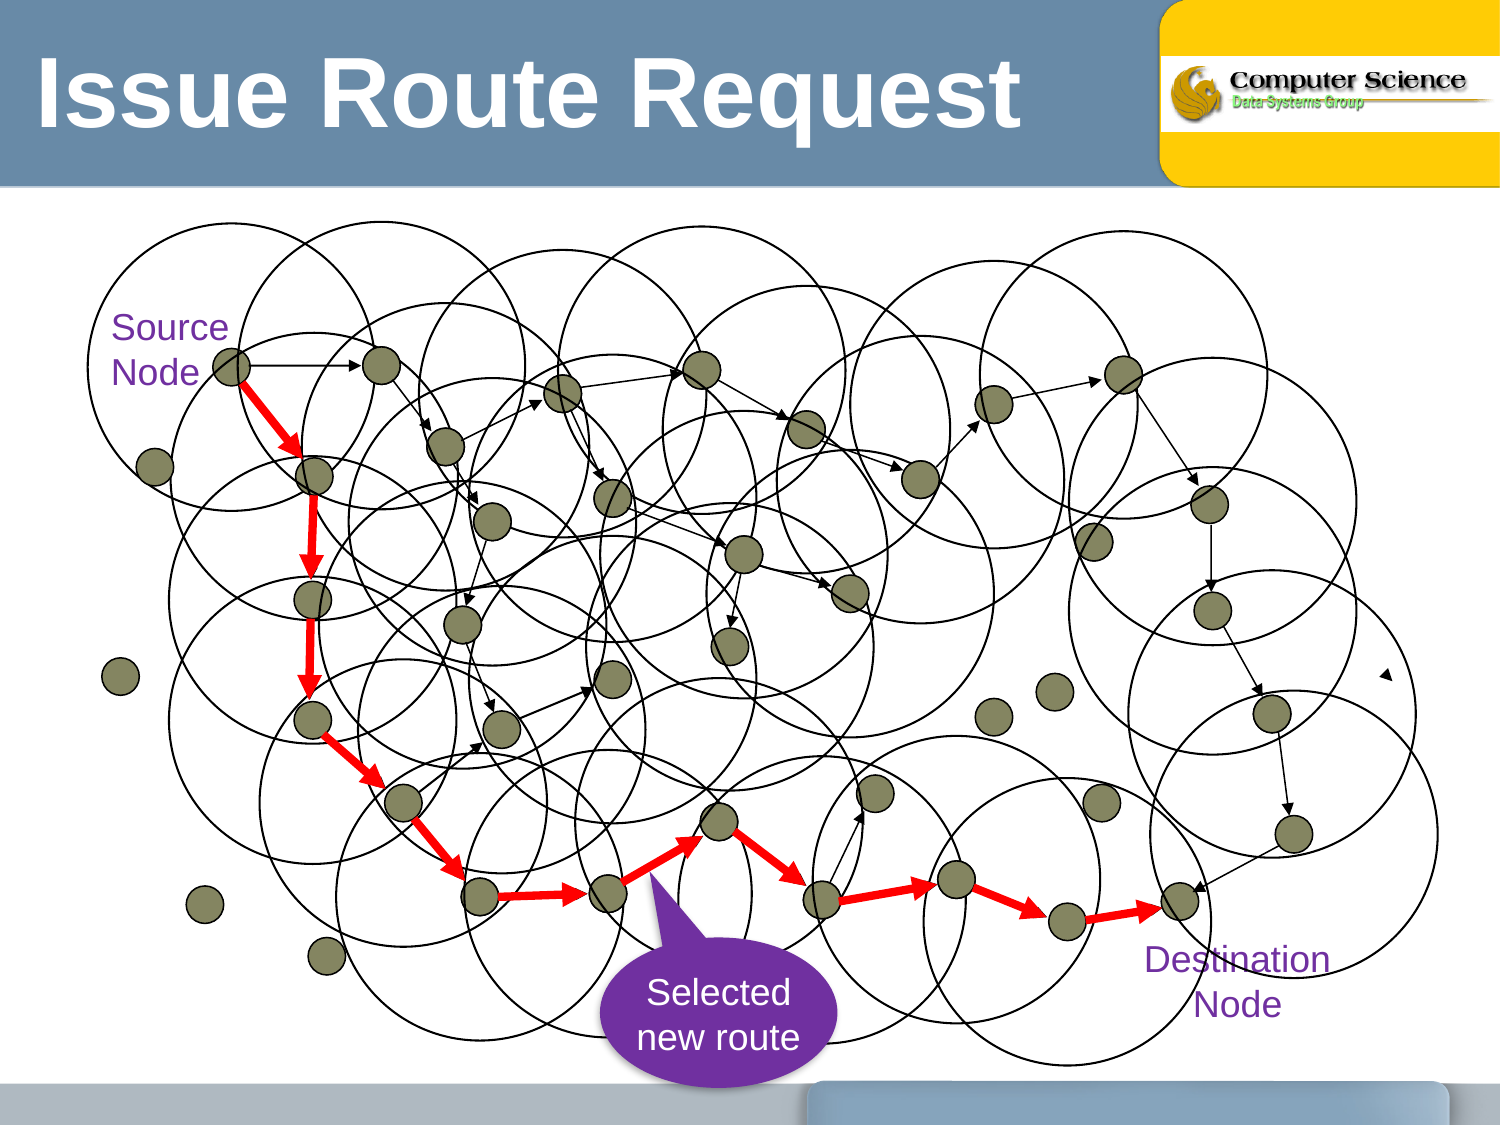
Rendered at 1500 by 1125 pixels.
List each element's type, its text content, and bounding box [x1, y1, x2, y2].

text_box [168, 461, 313, 660]
text_box [348, 378, 526, 535]
text_box [464, 750, 649, 1038]
text_box [318, 481, 607, 764]
text_box [734, 831, 806, 886]
text_box [498, 887, 588, 901]
title Issue Route Request [20, 22, 1296, 153]
text_box [301, 303, 450, 546]
text_box Destination Node [1160, 951, 1347, 1033]
text_box [259, 679, 374, 933]
text_box [308, 937, 346, 976]
text_box [237, 221, 489, 490]
text_box [923, 778, 1209, 1066]
text_box [107, 223, 304, 295]
text_box [312, 508, 341, 577]
text_box [150, 480, 172, 499]
text_box [838, 880, 938, 902]
text_box [248, 359, 362, 372]
text_box [1332, 557, 1356, 596]
text_box [850, 260, 1071, 549]
text_box [413, 818, 466, 882]
text_box [520, 691, 610, 766]
text_box [304, 495, 318, 580]
text_box [785, 604, 994, 738]
text_box [101, 657, 140, 696]
text_box [678, 756, 908, 1044]
text_box [336, 753, 547, 1041]
text_box [726, 573, 741, 629]
text_box [323, 734, 386, 790]
text_box [136, 448, 174, 486]
text_box [87, 319, 191, 478]
text_box [575, 678, 848, 948]
text_box [1192, 845, 1280, 893]
text_box [592, 642, 678, 727]
text_box [1278, 731, 1294, 816]
text_box [186, 885, 224, 924]
text_box [1036, 673, 1074, 711]
text_box [759, 565, 824, 589]
text_box [621, 835, 703, 883]
text_box [558, 226, 819, 368]
text_box [973, 887, 1047, 919]
text_box [1085, 903, 1163, 921]
text_box [303, 618, 316, 700]
text_box [465, 642, 496, 713]
text_box [1068, 557, 1152, 727]
text_box [662, 285, 885, 435]
text_box [170, 400, 273, 536]
picture [0, 0, 1500, 188]
text_box [600, 410, 874, 693]
picture [758, 1080, 1500, 1125]
text_box [241, 382, 303, 460]
text_box [776, 348, 1053, 624]
text_box [168, 576, 329, 858]
text_box [812, 735, 1059, 1024]
text_box [470, 354, 676, 643]
text_box Source Node [96, 295, 255, 400]
text_box [1068, 357, 1357, 646]
text_box [357, 725, 422, 787]
text_box [975, 698, 1013, 736]
text_box [1128, 583, 1416, 797]
text_box [418, 249, 611, 398]
text_box Selected new route [597, 869, 840, 1091]
text_box [364, 772, 383, 798]
text_box [979, 231, 1268, 508]
text_box [1150, 690, 1438, 979]
